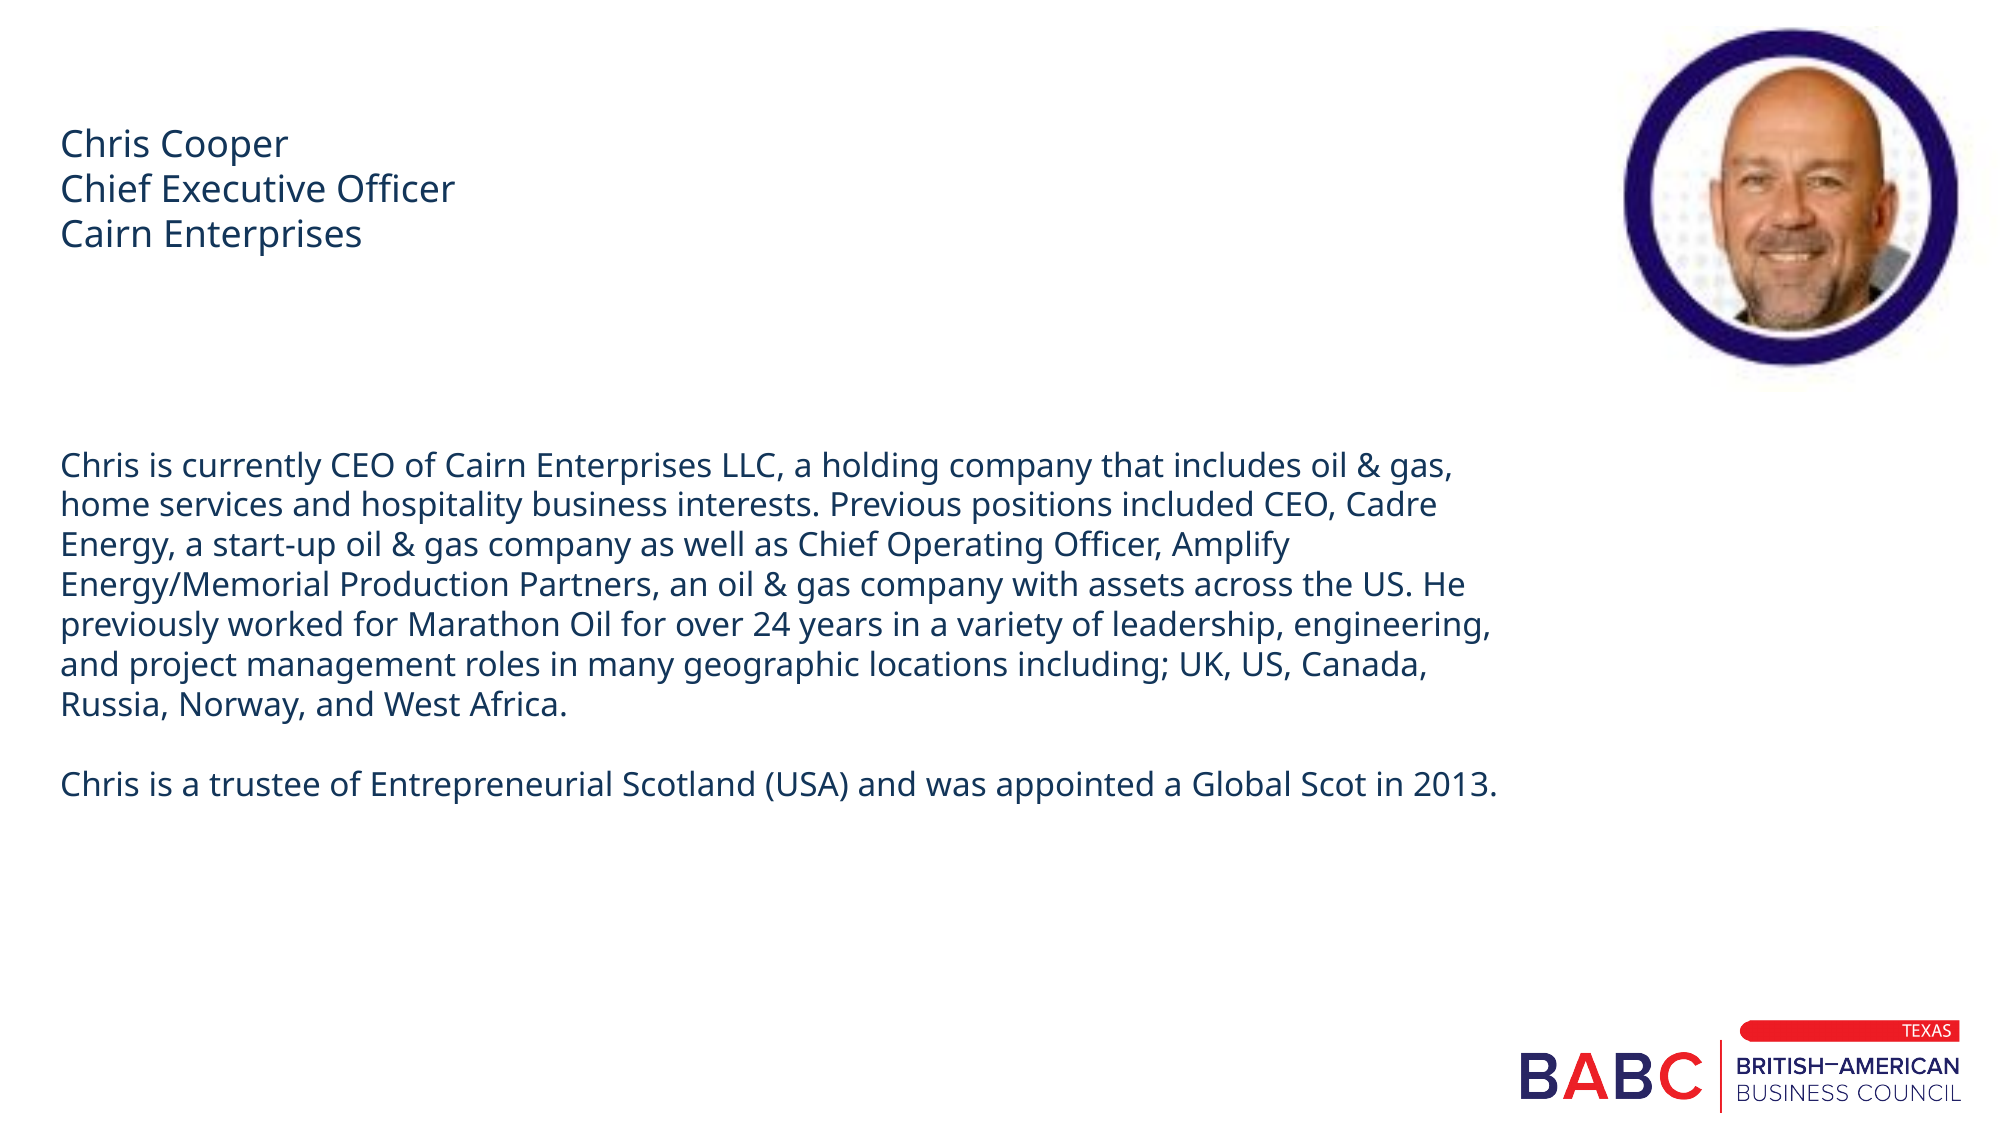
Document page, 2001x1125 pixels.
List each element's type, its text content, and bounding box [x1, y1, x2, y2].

picture [1521, 1020, 1961, 1113]
text_box Chris is currently CEO of Cairn Enterprises LLC, a holding company that includes oil & gas, home services and hospitality business interests. Previous positions included CEO, Cadre Energy, a start-up oil & gas company as well as Chief Operating Officer, Amplify Energy/Memorial Production Partners, an oil & gas company with assets across the US. He previously worked for Marathon Oil for over 24 years in a variety of leadership, engineering, and project management roles in many geographic locations including; UK, US, Canada, Russia, Norway, and West Africa. Chris is a trustee of Entrepreneurial Scotland (USA) and was appointed a Global Scot in 2013. [45, 436, 1522, 811]
text_box Chris Cooper Chief Executive Officer Cairn Enterprises [45, 112, 678, 263]
picture [1565, 26, 2000, 392]
